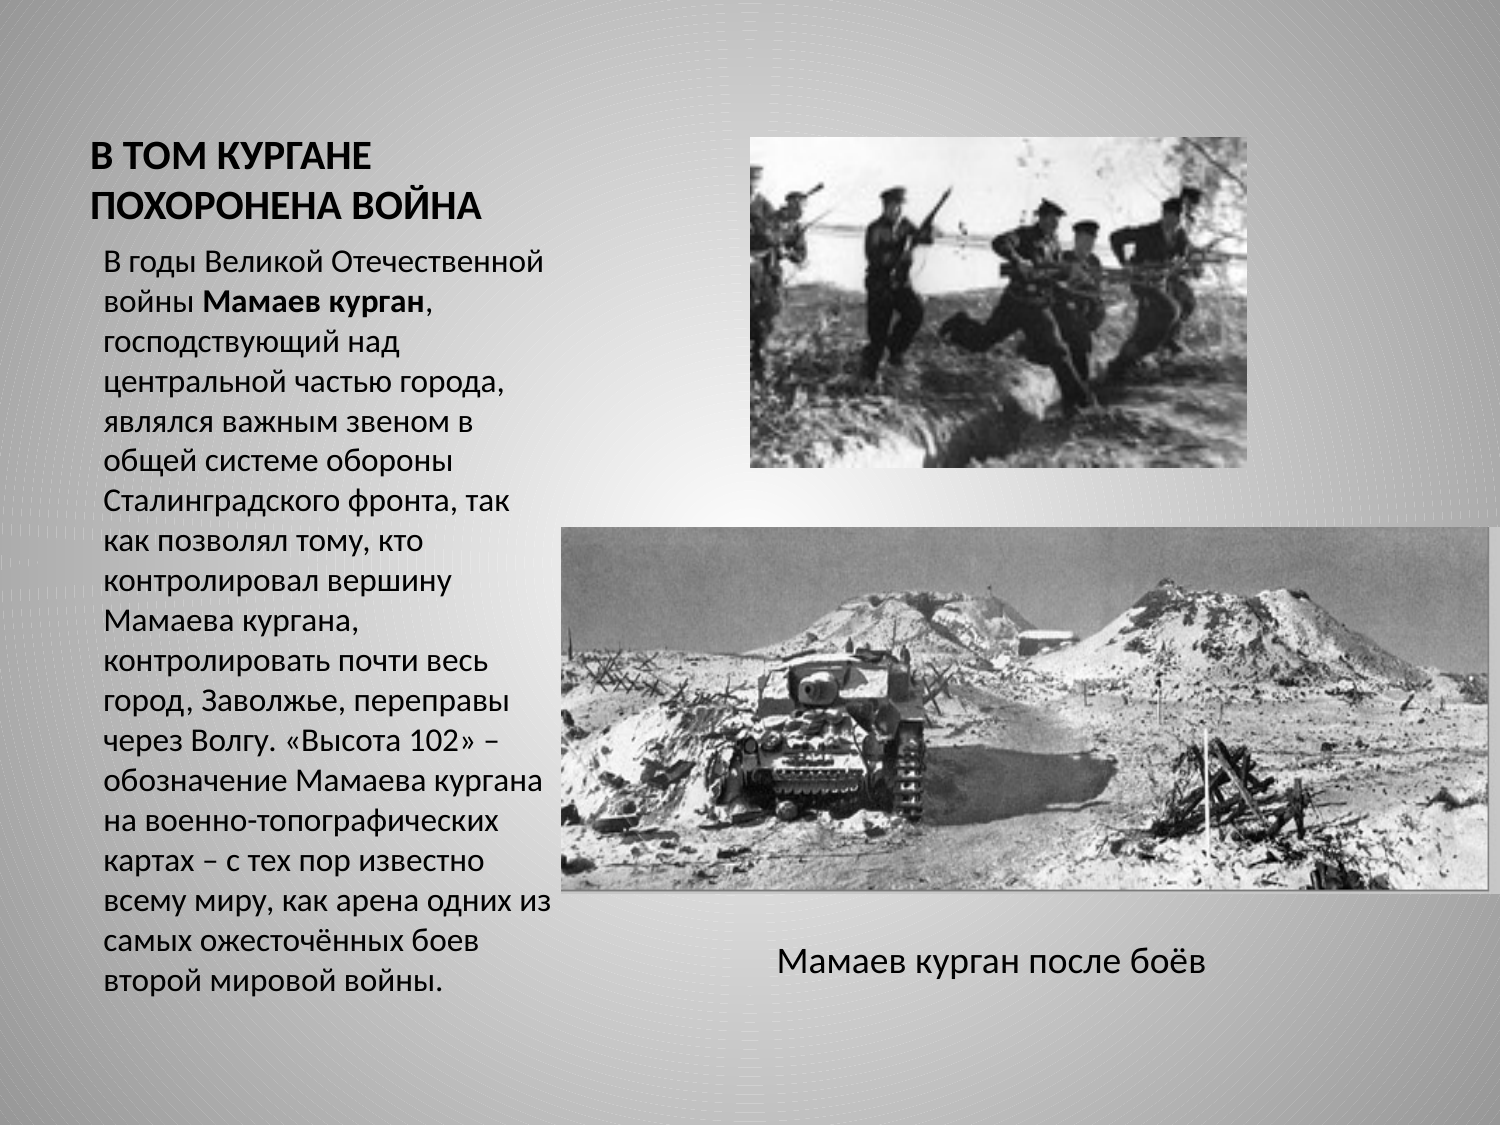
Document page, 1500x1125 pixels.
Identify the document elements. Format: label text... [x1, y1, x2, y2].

picture [560, 526, 1500, 894]
title В ТОМ КУРГАНЕ ПОХОРОНЕНА ВОЙНА [75, 44, 569, 236]
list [749, 136, 1247, 469]
text_box Мамаев курган после боёв [761, 928, 1329, 989]
text_box В годы Великой Отечественной войны Мамаев курган, господствующий над центральной частью города, являлся важным звеном в общей системе обороны Сталинградского фронта, так как позволял тому, кто контролировал вершину Мамаева кургана, контролировать почти весь город, Заволжье, переправы через Волгу. «Высота 102» – обозначение Мамаева кургана на военно-топографических картах – с тех пор известно всему миру, как арена одних из самых ожесточённых боев второй мировой войны. [88, 231, 573, 1005]
